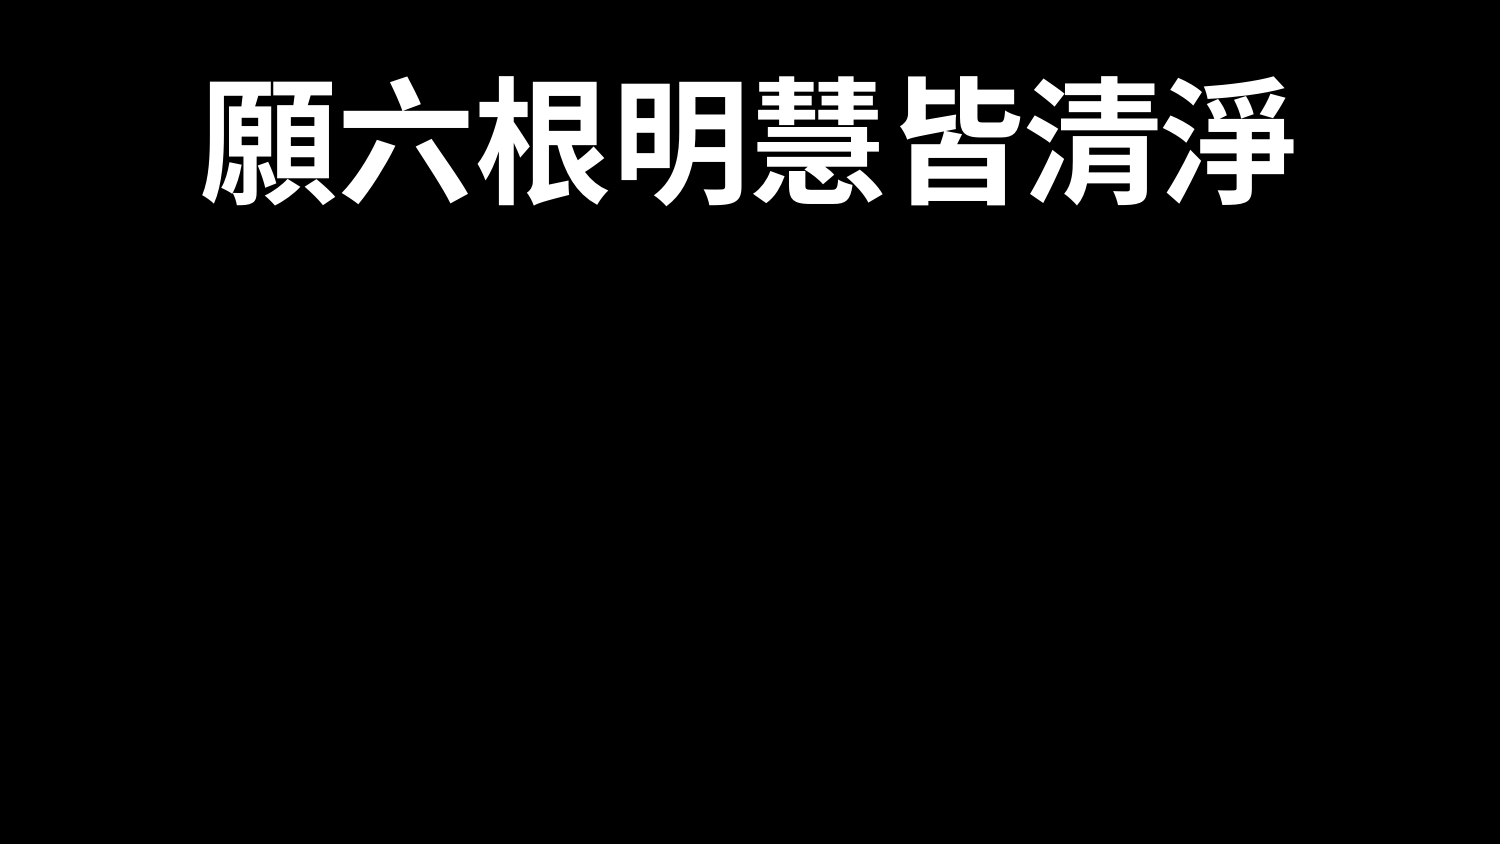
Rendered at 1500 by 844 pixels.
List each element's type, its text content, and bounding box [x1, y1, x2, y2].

title 願六根明慧皆清淨 [75, 68, 1425, 210]
